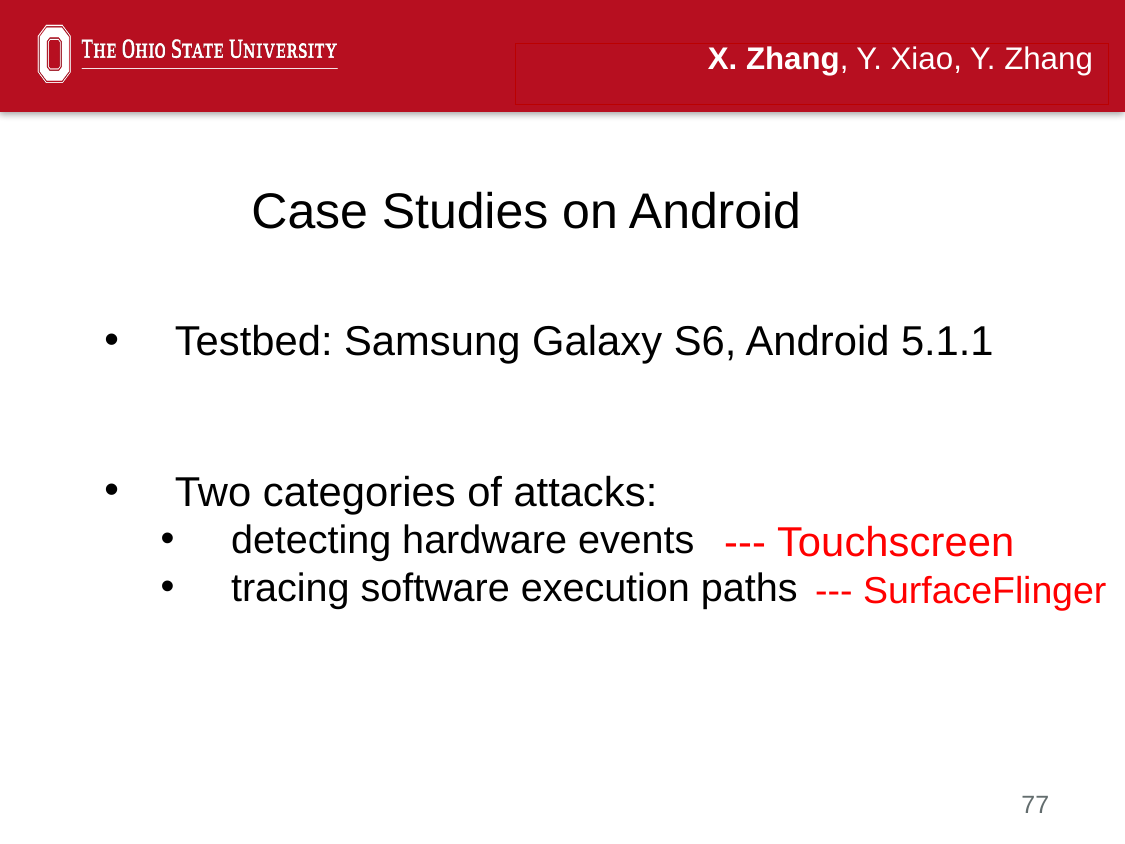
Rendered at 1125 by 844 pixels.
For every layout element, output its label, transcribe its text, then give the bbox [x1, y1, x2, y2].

picture [37, 24, 338, 83]
text_box --- Touchscreen [709, 506, 1125, 572]
list X. Zhang, Y. Xiao, Y. Zhang [515, 43, 1109, 105]
text_box Case Studies on Android [62, 170, 990, 246]
text_box Testbed: Samsung Galaxy S6, Android 5.1.1 Two categories of attacks: detecting hardware events tracing software execution paths [89, 306, 1057, 715]
text_box --- SurfaceFlinger [800, 558, 1125, 619]
